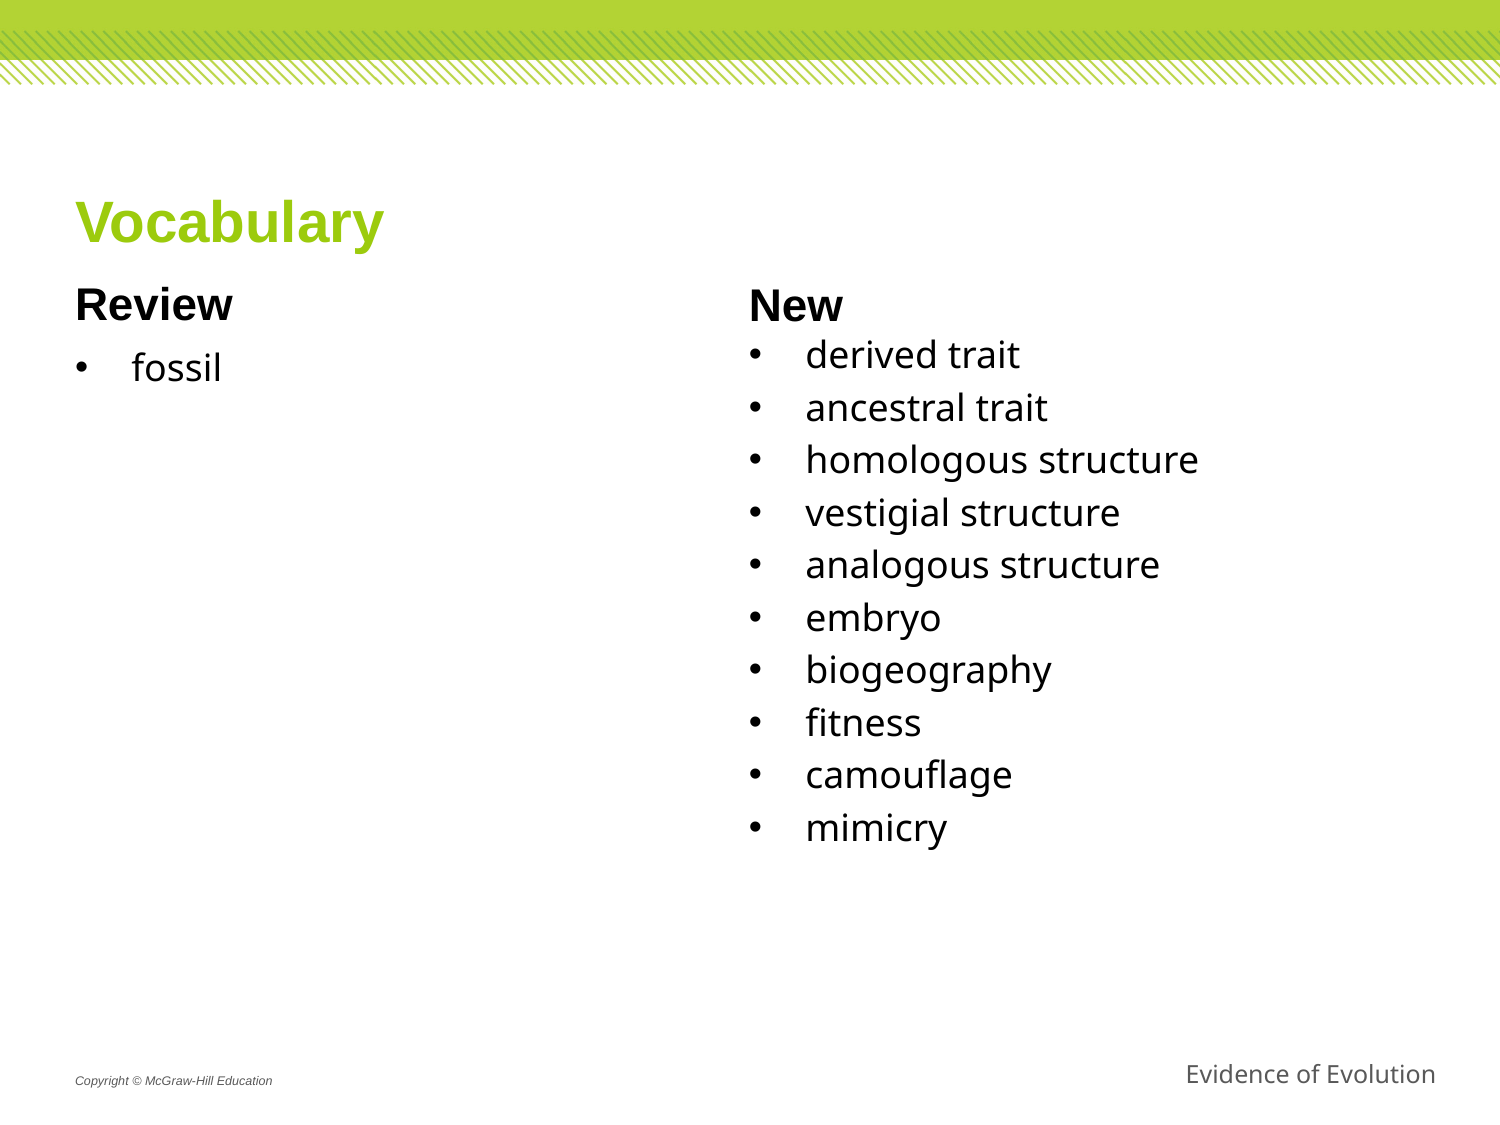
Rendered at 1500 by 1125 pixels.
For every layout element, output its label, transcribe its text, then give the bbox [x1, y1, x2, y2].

text_box Vocabulary [74, 184, 1425, 270]
text_box New derived trait ancestral trait homologous structure vestigial structure analogous structure embryo biogeography fitness camouflage mimicry [749, 276, 1427, 1043]
text_box Copyright © McGraw-Hill Education [74, 1043, 284, 1089]
list Review fossil [75, 274, 749, 1043]
text_box Evidence of Evolution [284, 1043, 1437, 1089]
picture [0, 0, 1500, 86]
